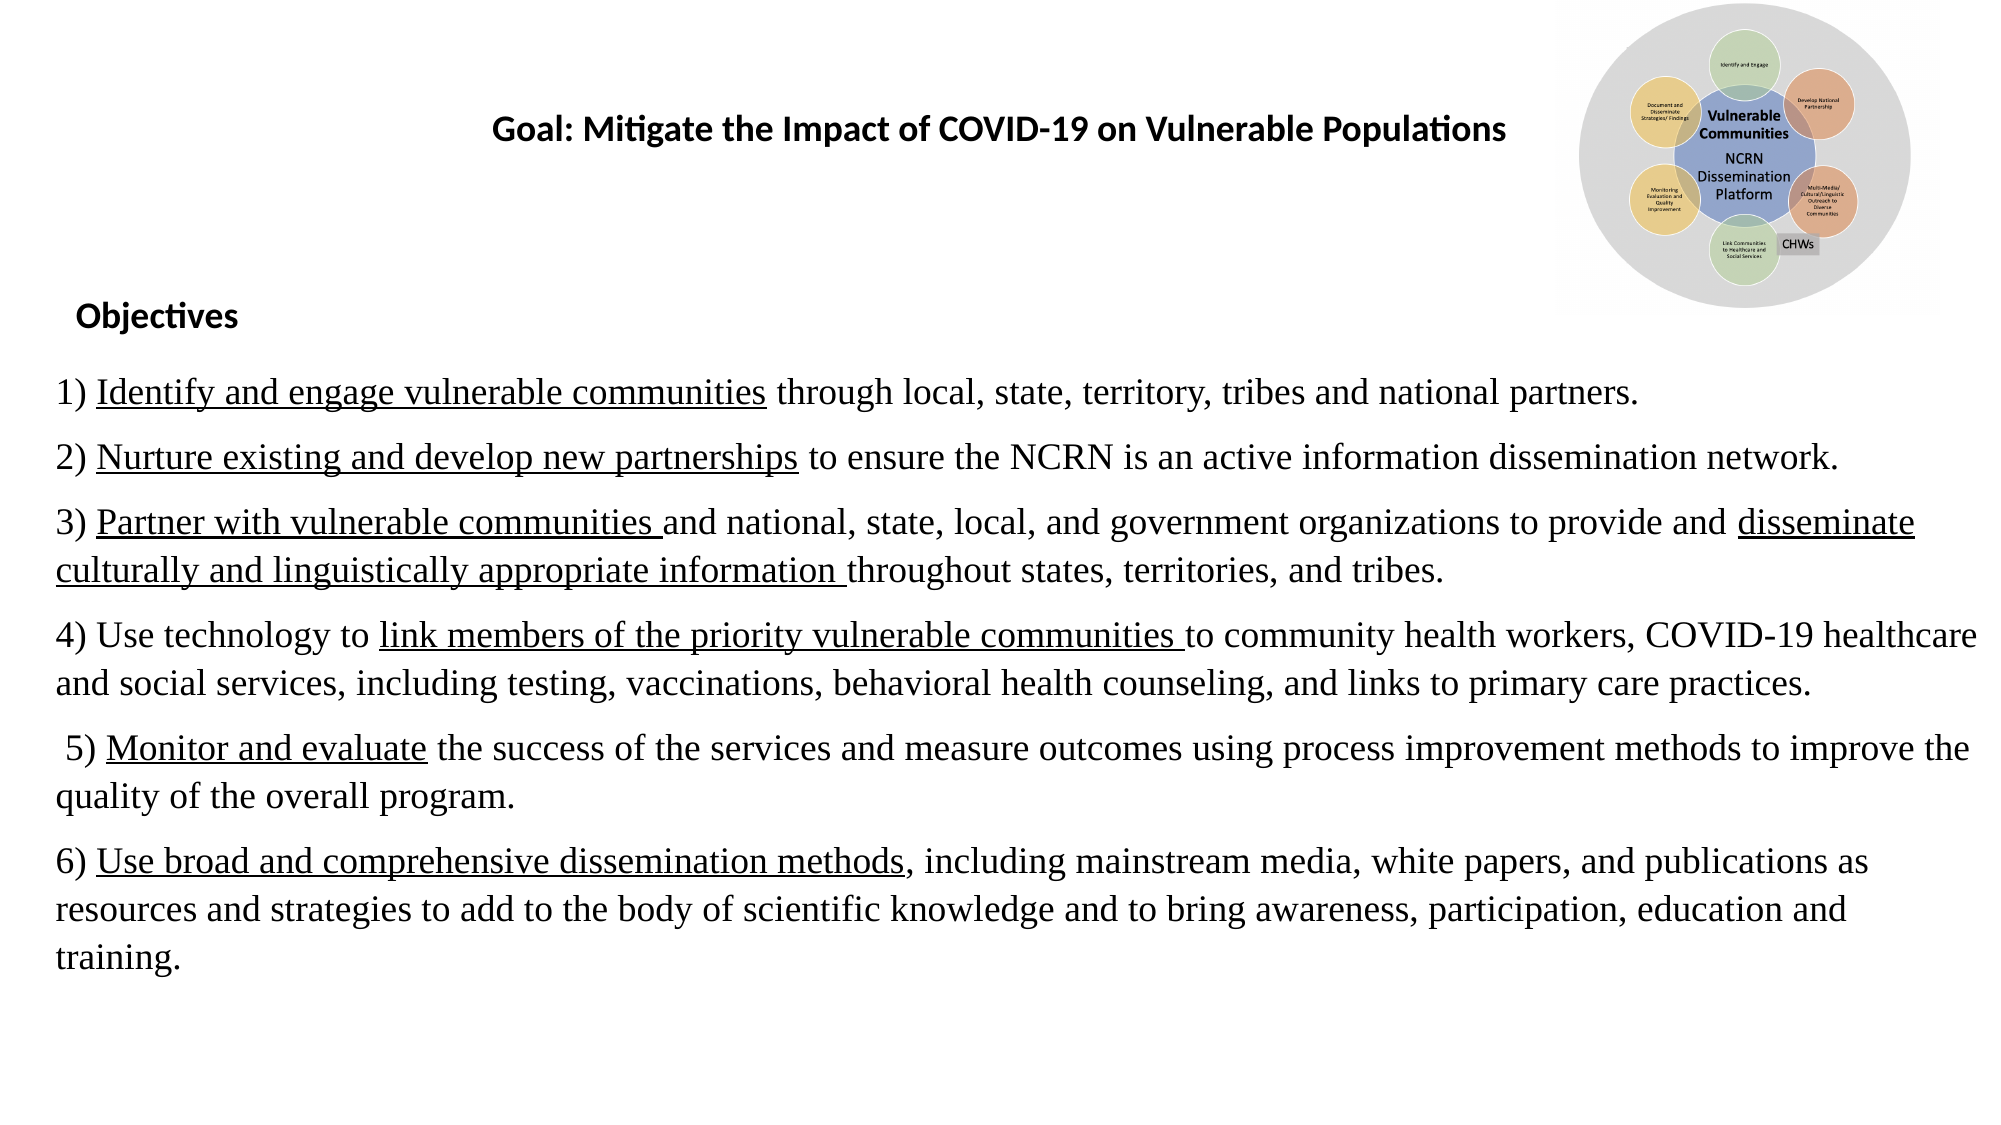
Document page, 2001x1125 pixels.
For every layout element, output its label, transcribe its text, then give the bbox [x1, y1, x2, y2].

text_box 1) Identify and engage vulnerable communities through local, state, territory, tribes and national partners. 2) Nurture existing and develop new partnerships to ensure the NCRN is an active information dissemination network. 3) Partner with vulnerable communities and national, state, local, and government organizations to provide and disseminate culturally and linguistically appropriate information throughout states, territories, and tribes. 4) Use technology to link members of the priority vulnerable communities to community health workers, COVID-19 healthcare and social services, including testing, vaccinations, behavioral health counseling, and links to primary care practices. 5) Monitor and evaluate the success of the services and measure outcomes using process improvement methods to improve the quality of the overall program. 6) Use broad and comprehensive dissemination methods, including mainstream media, white papers, and publications as resources and strategies to add to the body of scientific knowledge and to bring awareness, participation, education and training. [40, 356, 2000, 985]
text_box Objectives [61, 283, 254, 344]
text_box Goal: Mitigate the Impact of COVID-19 on Vulnerable Populations [477, 96, 1523, 157]
picture [1555, 0, 1940, 315]
